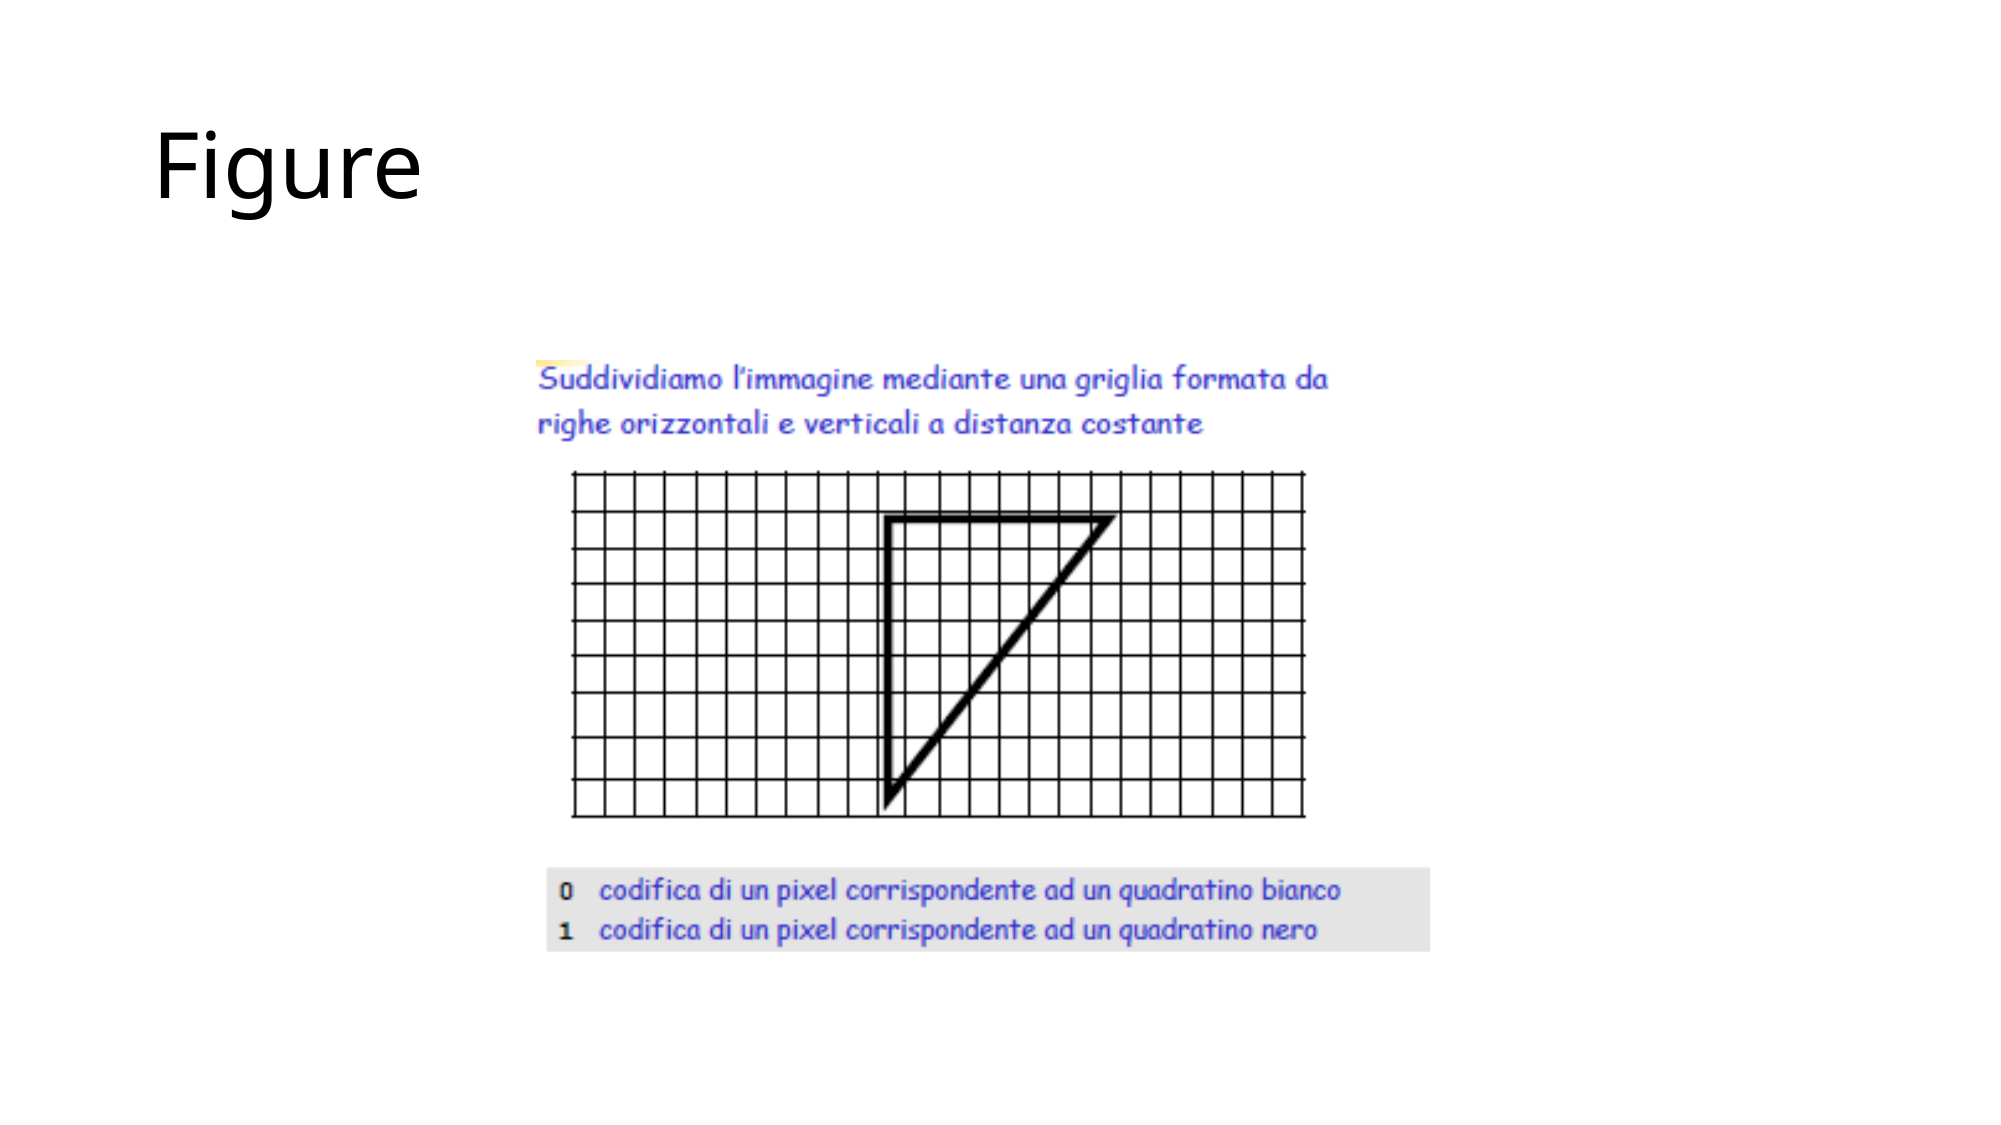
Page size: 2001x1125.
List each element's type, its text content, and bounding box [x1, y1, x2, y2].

title Figure [137, 59, 1863, 278]
picture [535, 360, 1431, 952]
